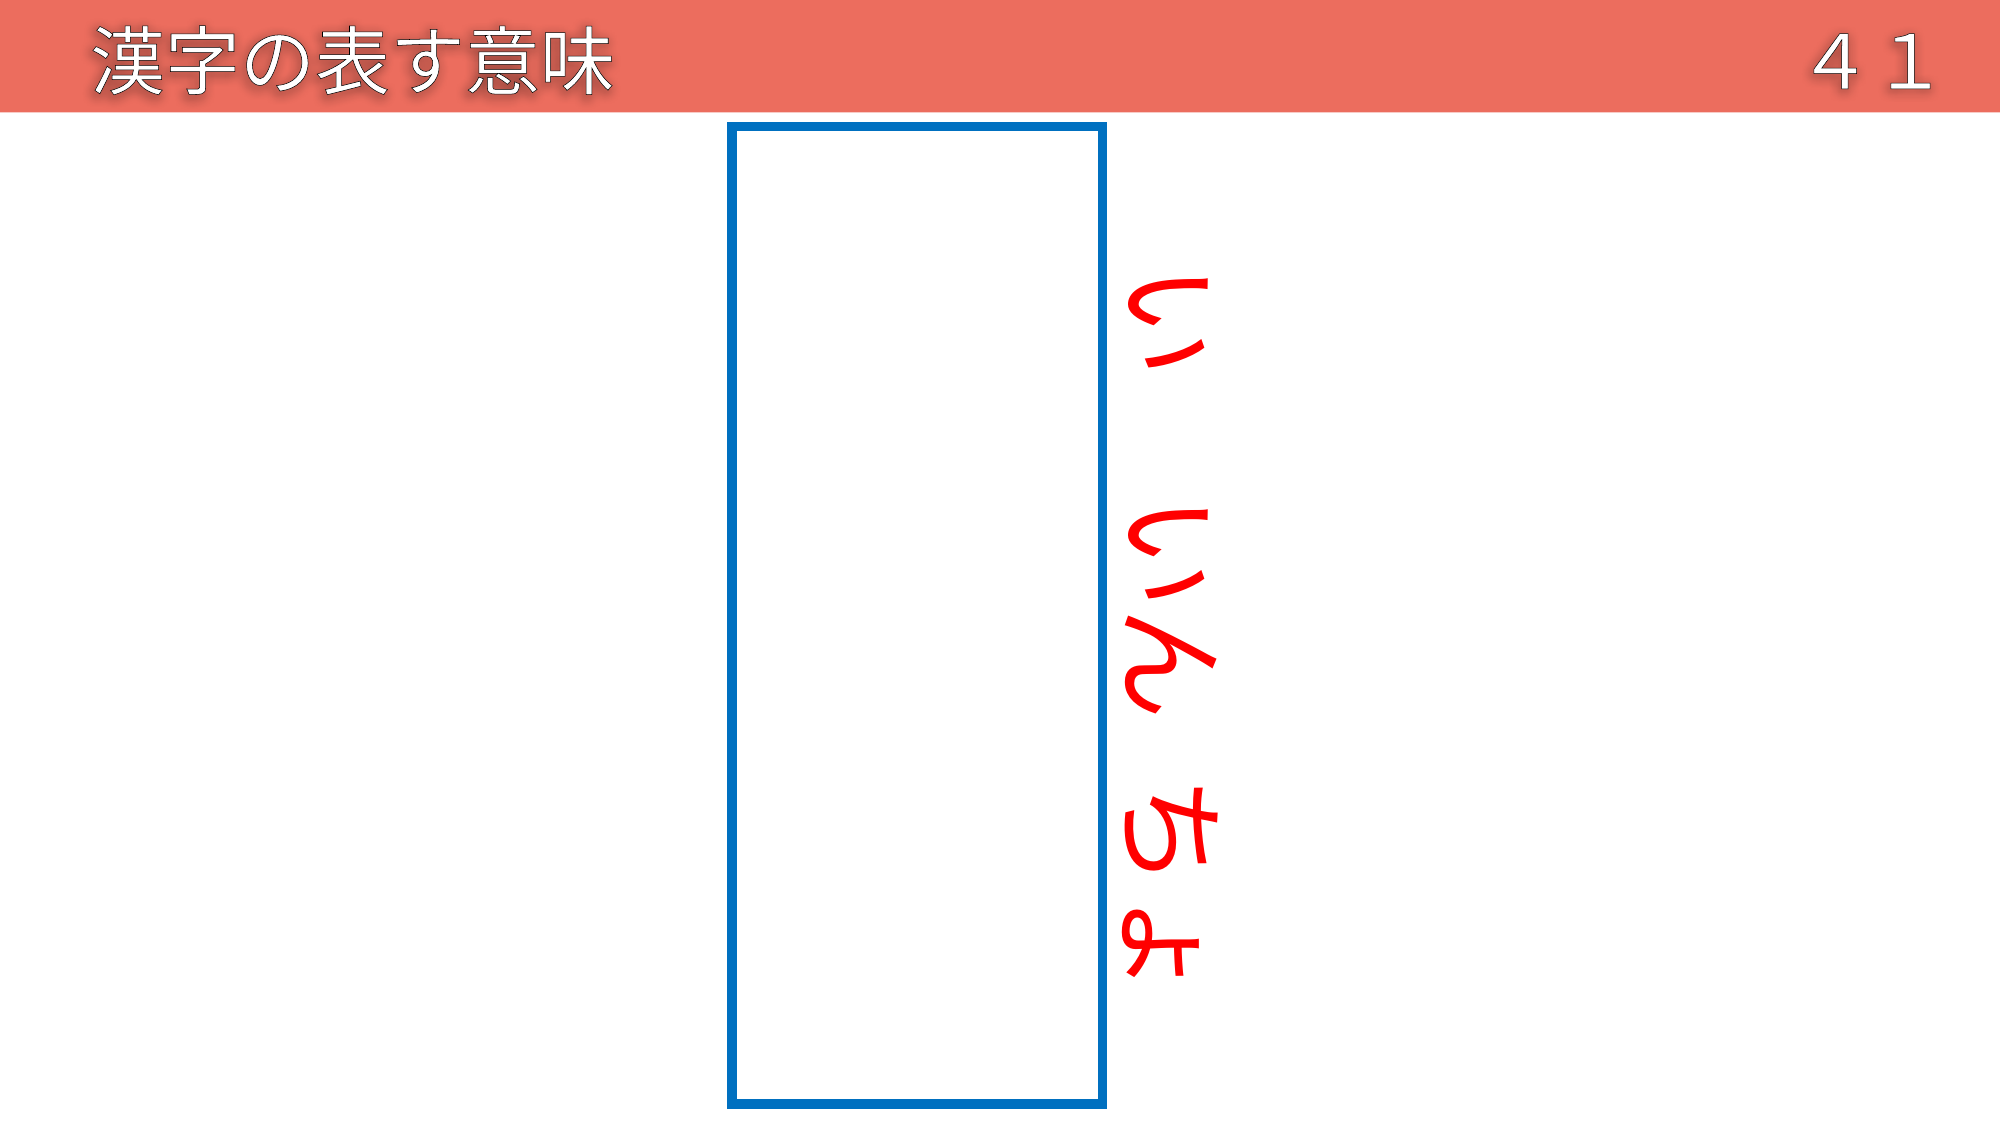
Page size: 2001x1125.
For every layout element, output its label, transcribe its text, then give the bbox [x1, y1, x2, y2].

text_box [0, 0, 2000, 113]
text_box い [1103, 249, 1250, 379]
text_box [731, 126, 1103, 1105]
text_box ちょう [1108, 761, 1250, 1125]
text_box ４１ [1782, 6, 1963, 112]
text_box いん [1103, 480, 1250, 747]
text_box 委員長 [698, 147, 1108, 1125]
text_box 漢字の表す意味 [75, 6, 1020, 112]
